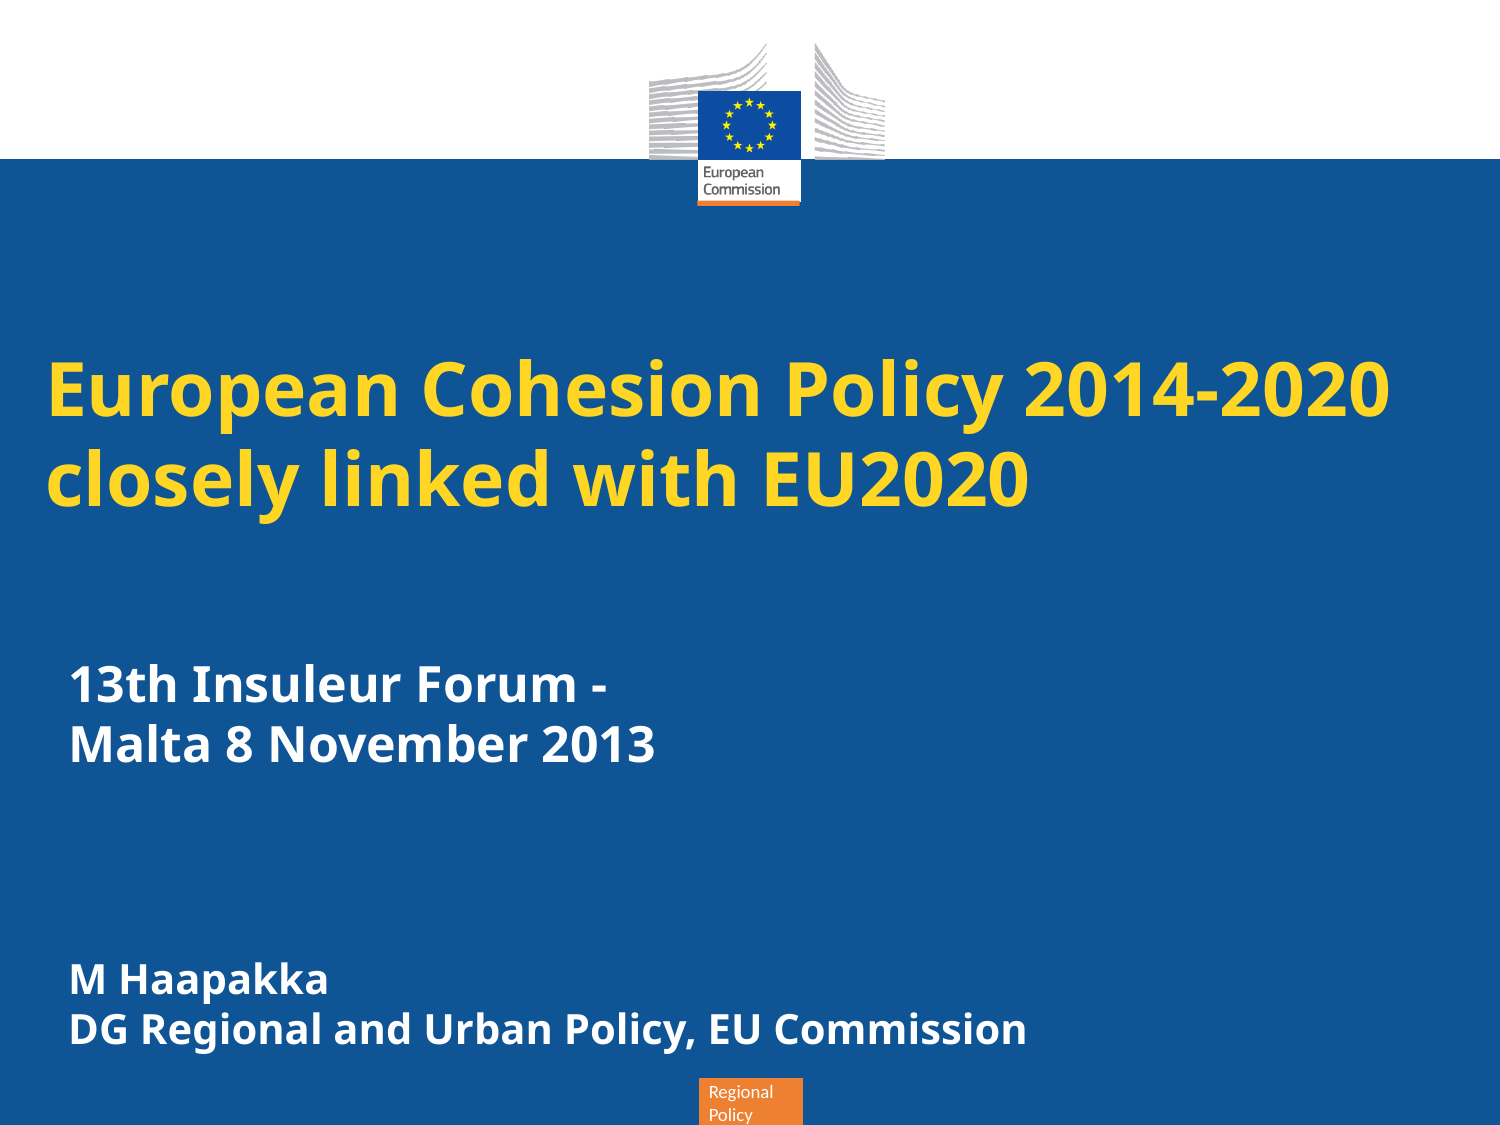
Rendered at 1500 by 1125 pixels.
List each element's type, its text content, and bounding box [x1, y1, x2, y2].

subtitle 13th Insuleur Forum - Malta 8 November 2013 M Haapakka DG Regional and Urban Policy, EU Commission [53, 645, 1500, 882]
title European Cohesion Policy 2014-2020 closely linked with EU2020 [29, 267, 1477, 776]
